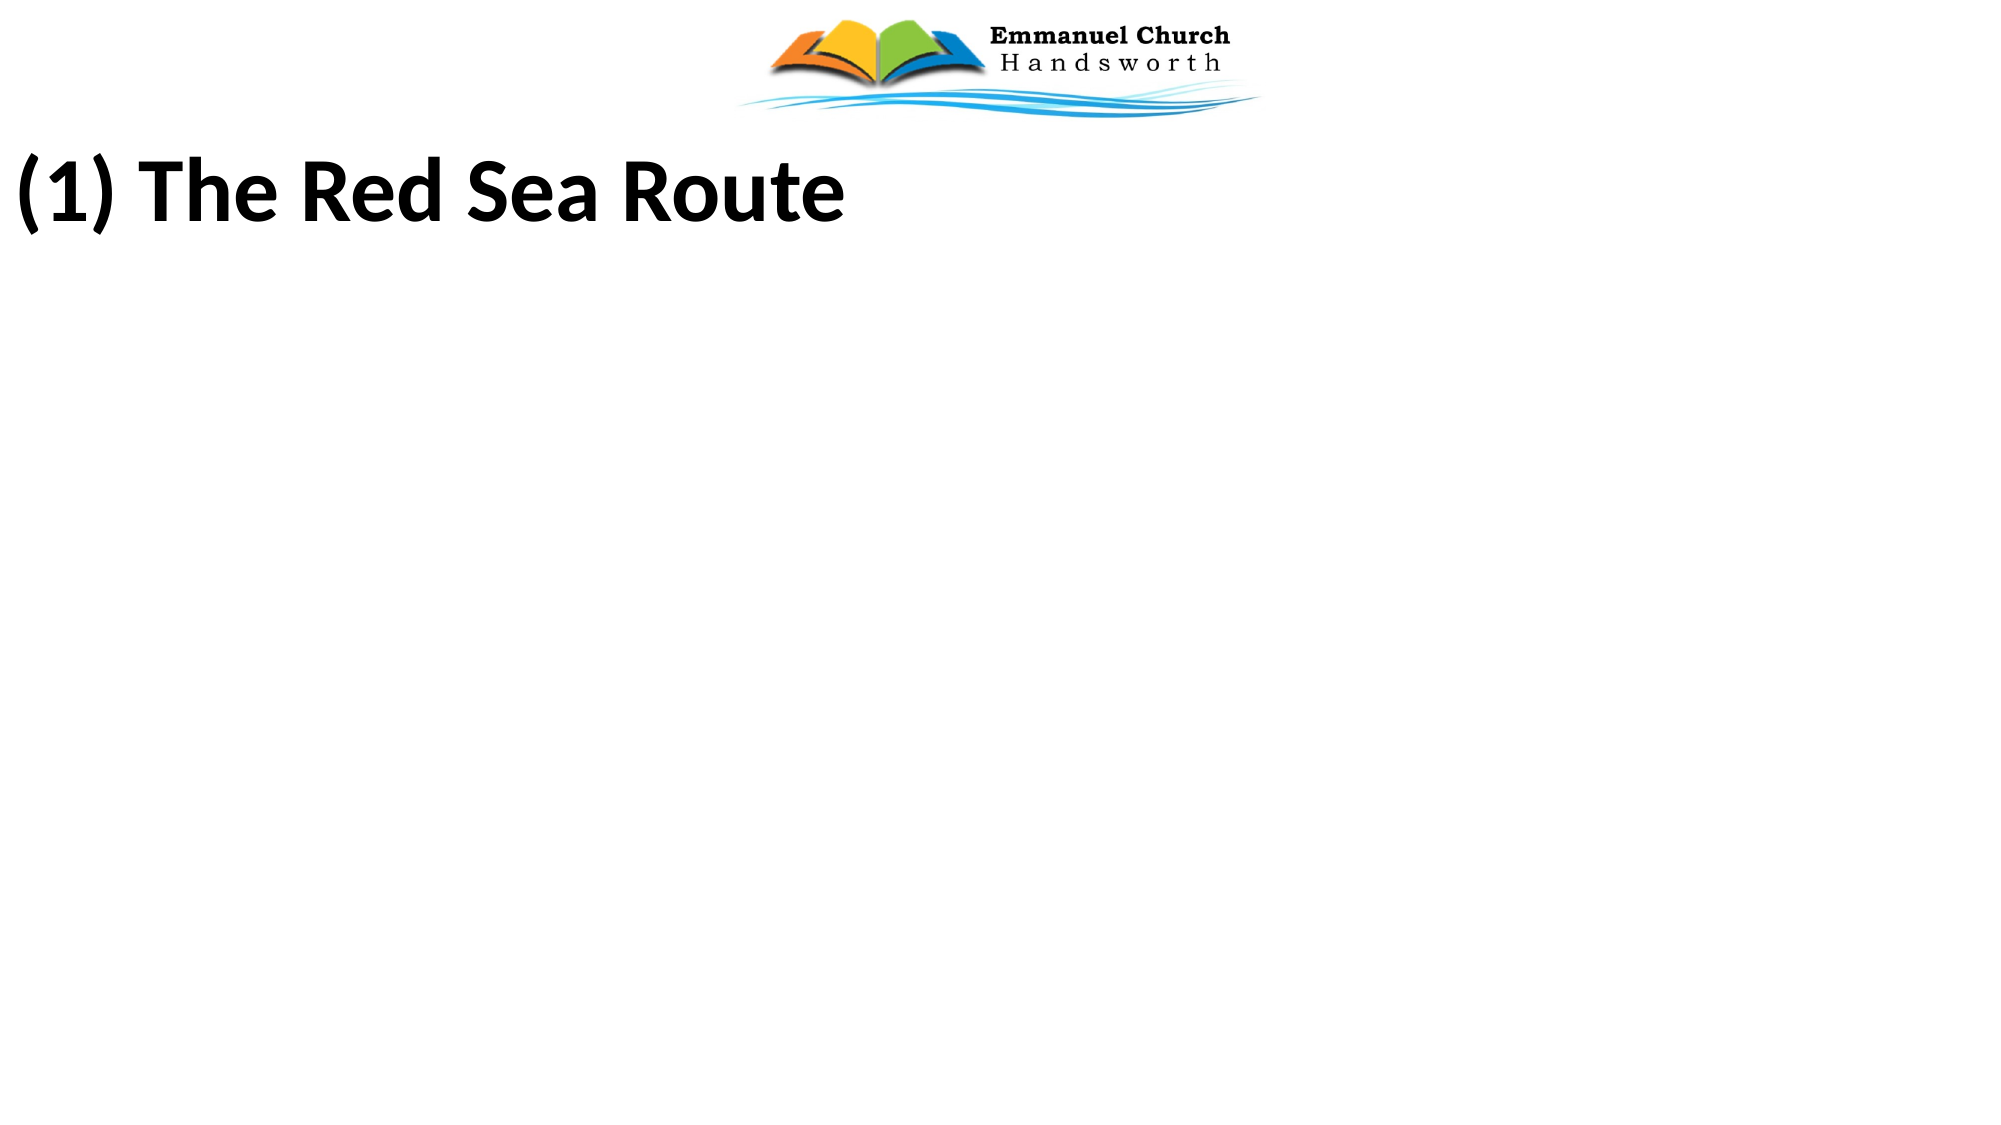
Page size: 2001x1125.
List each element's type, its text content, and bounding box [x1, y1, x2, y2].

picture [734, 14, 1266, 123]
text_box (1) The Red Sea Route [0, 122, 2000, 472]
